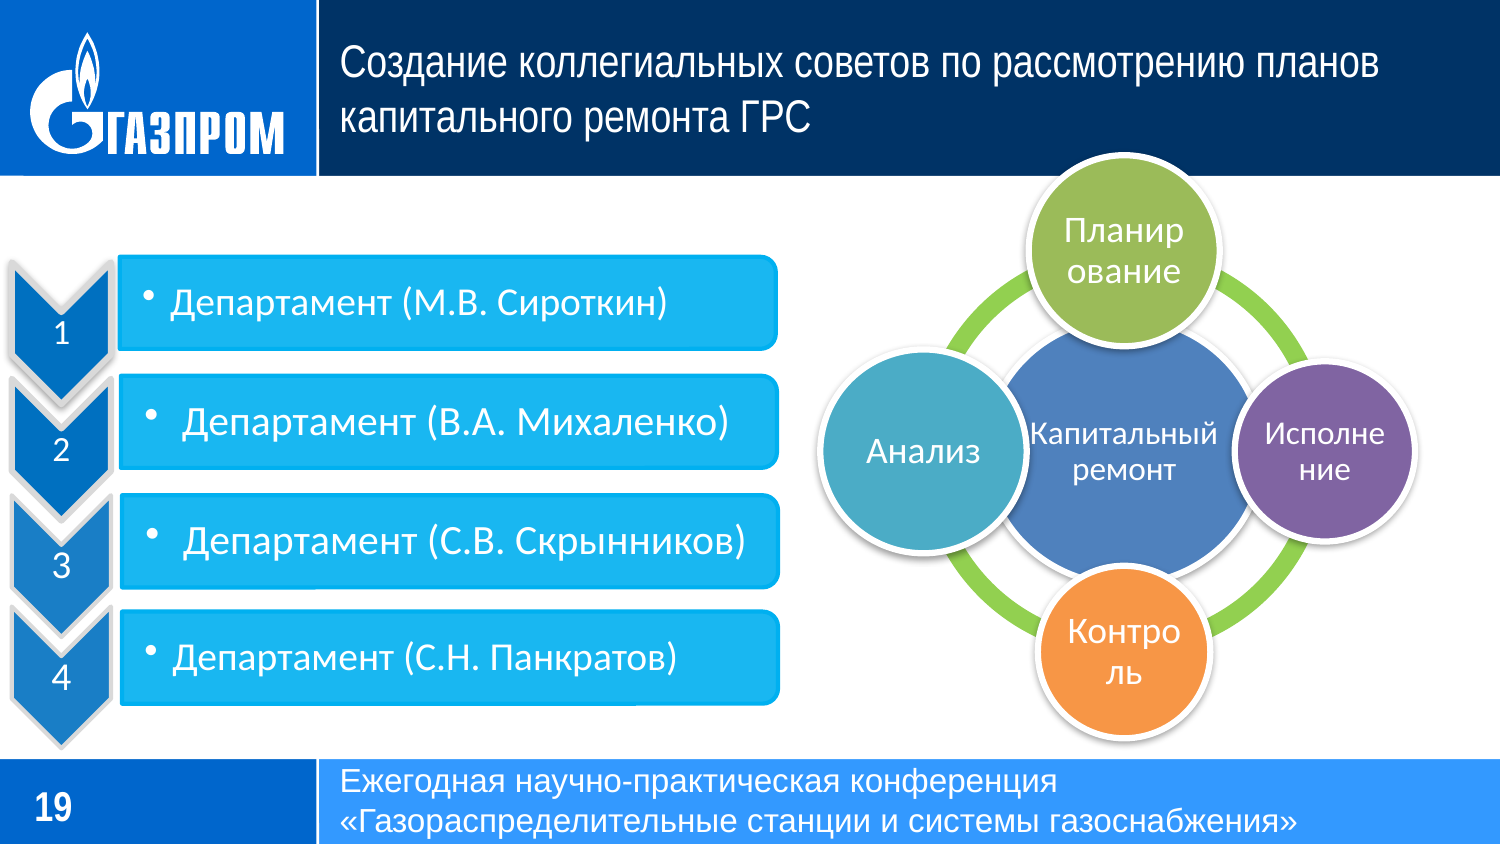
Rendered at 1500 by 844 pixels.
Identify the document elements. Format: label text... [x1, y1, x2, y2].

text_box Создание коллегиальных советов по рассмотрению планов капитального ремонта ГРС [324, 23, 1500, 149]
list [1, 256, 1500, 749]
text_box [736, 179, 1499, 254]
text_box Ежегодная научно-практическая конференция «Газораспределительные станции и системы газоснабжения» [324, 756, 1500, 844]
